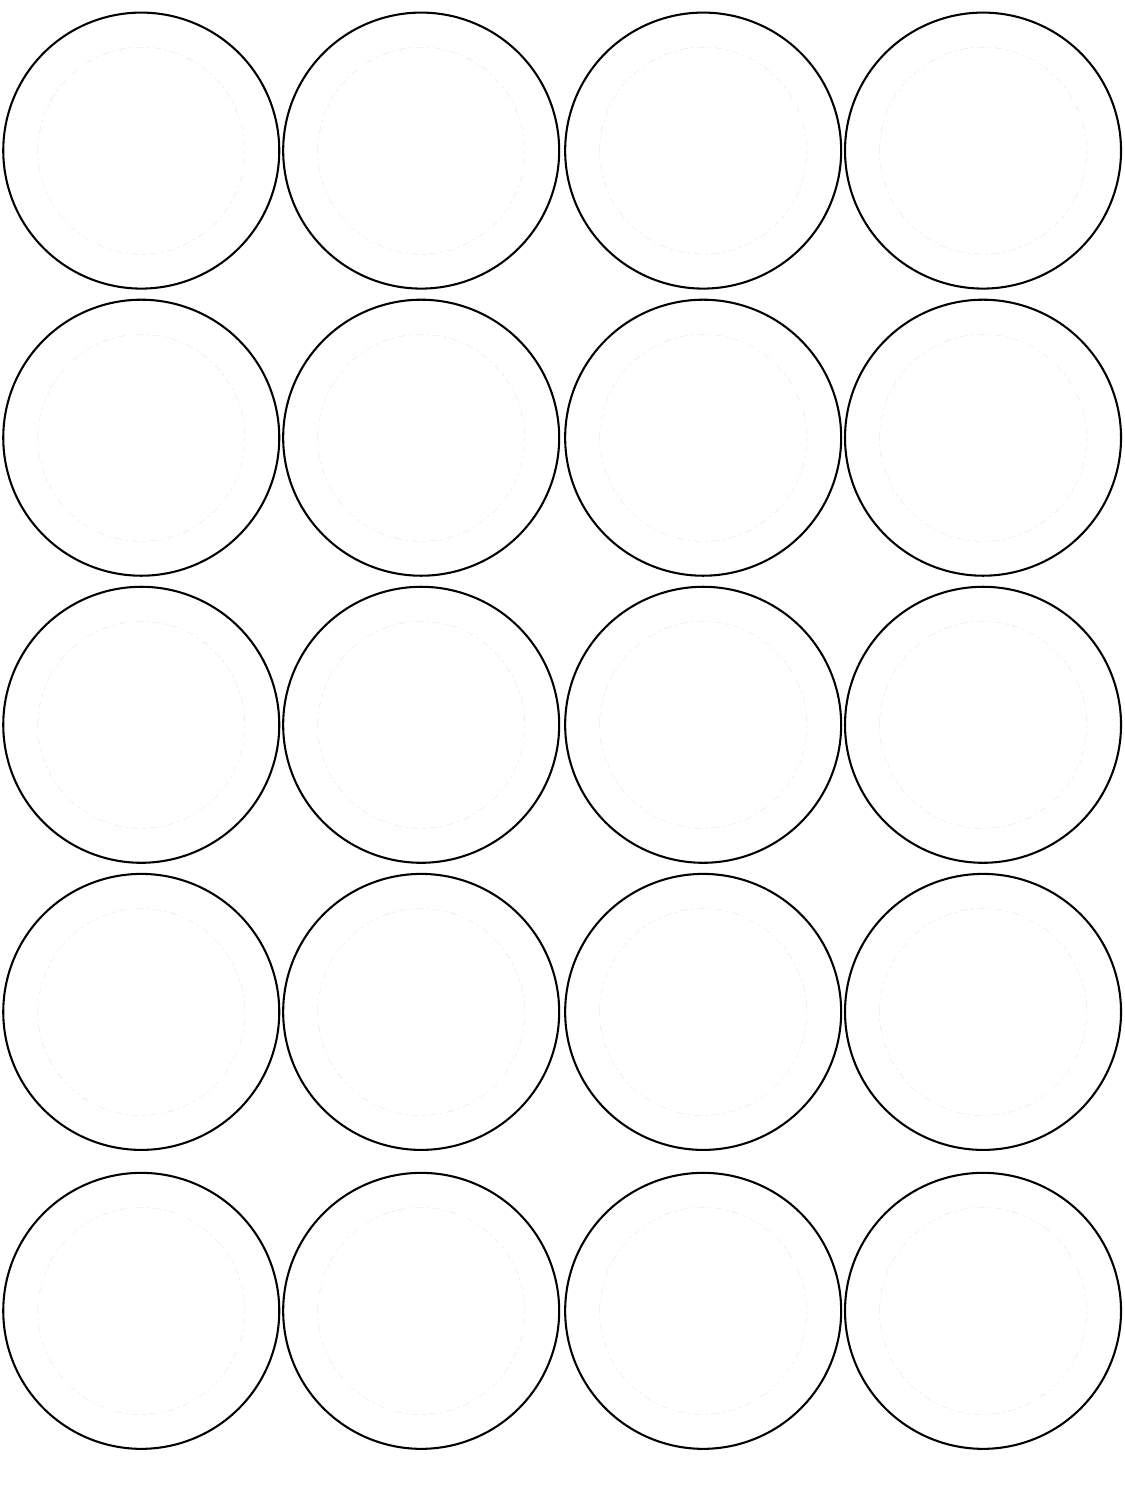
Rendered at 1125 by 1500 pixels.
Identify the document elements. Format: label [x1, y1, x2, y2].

text_box [565, 299, 842, 576]
text_box [283, 1172, 560, 1449]
text_box [565, 873, 842, 1150]
text_box [844, 873, 1122, 1150]
text_box [3, 586, 280, 863]
text_box [565, 586, 842, 863]
text_box [283, 586, 560, 863]
text_box [283, 299, 560, 576]
text_box [844, 12, 1122, 289]
text_box [844, 586, 1122, 863]
text_box [3, 299, 280, 576]
text_box [565, 1172, 842, 1449]
text_box [565, 12, 842, 289]
text_box [3, 12, 280, 289]
text_box [844, 299, 1122, 576]
text_box [844, 1172, 1122, 1449]
text_box [3, 1172, 280, 1449]
text_box [283, 873, 560, 1150]
text_box [283, 12, 560, 289]
text_box [3, 873, 280, 1150]
